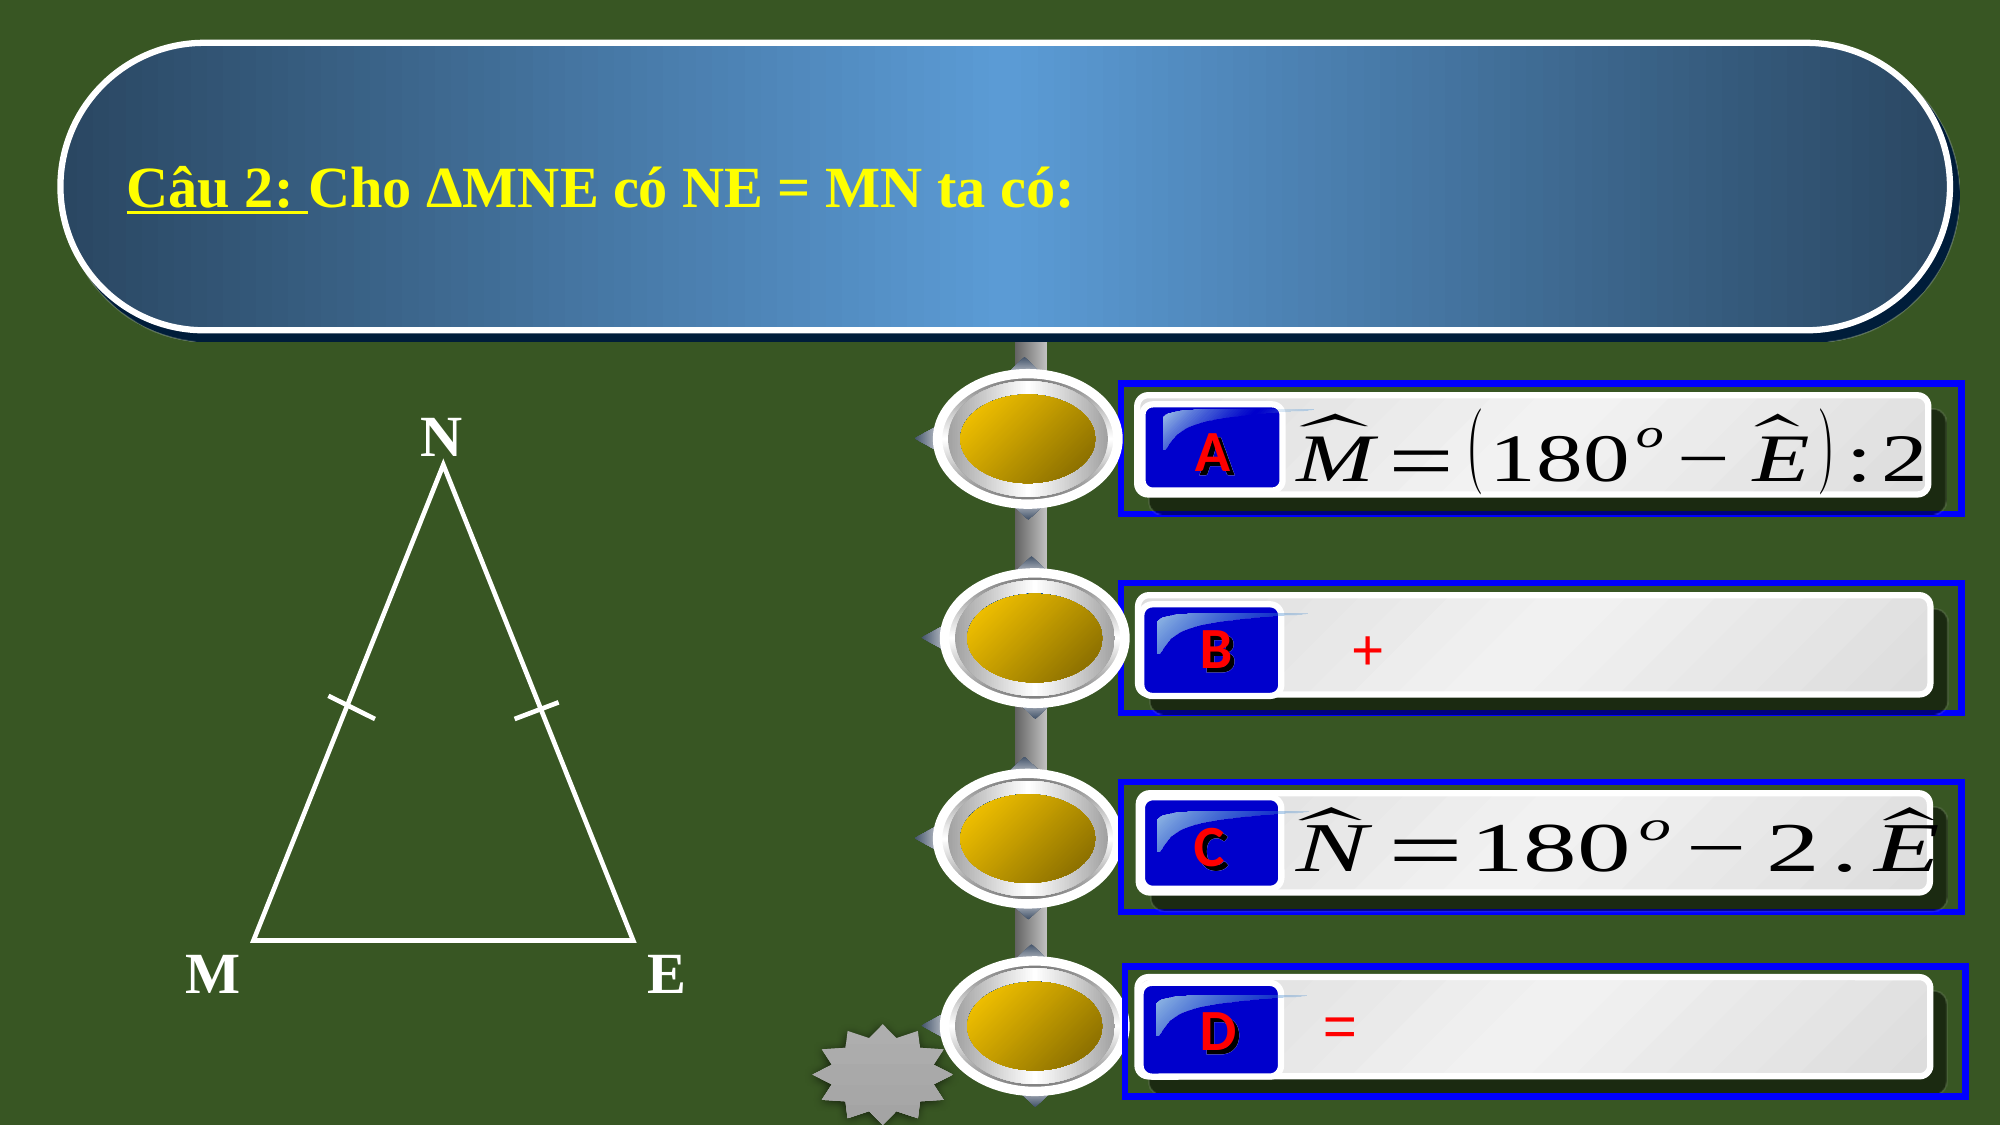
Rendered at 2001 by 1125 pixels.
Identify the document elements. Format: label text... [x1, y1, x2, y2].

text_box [941, 535, 1105, 740]
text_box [170, 390, 716, 1014]
text_box [1120, 782, 1962, 913]
text_box [1120, 383, 1962, 514]
text_box [1125, 966, 1966, 1097]
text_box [934, 336, 1098, 541]
text_box Câu 2: Cho ΔMNE có NE = MN ta có: [97, 141, 1910, 227]
text_box [1120, 582, 1962, 713]
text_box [1138, 595, 1938, 764]
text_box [1138, 793, 1946, 893]
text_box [934, 736, 1098, 940]
text_box [60, 42, 1951, 331]
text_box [1137, 977, 1933, 1125]
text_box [1137, 395, 1931, 500]
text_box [941, 923, 1105, 1125]
text_box [812, 1024, 941, 1125]
